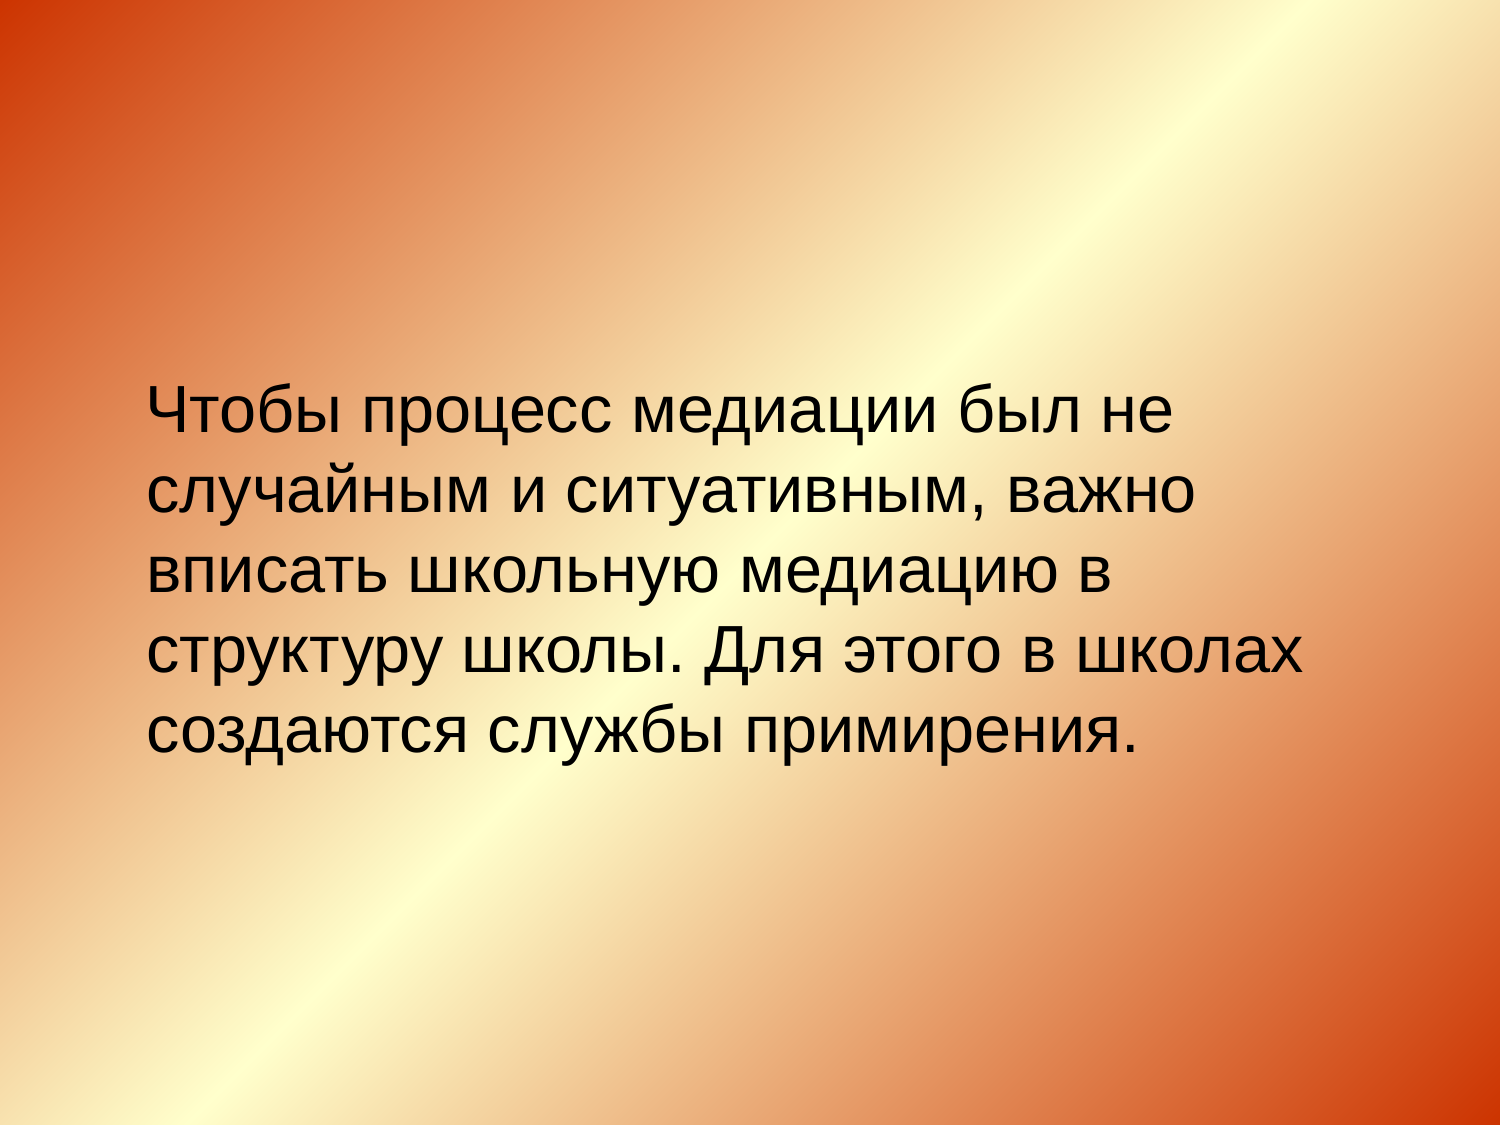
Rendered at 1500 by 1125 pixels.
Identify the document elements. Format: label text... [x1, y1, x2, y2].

list Чтобы процесс медиации был не случайным и ситуативным, важно вписать школьную медиацию в структуру школы. Для этого в школах создаются службы примирения. [75, 78, 1425, 1005]
